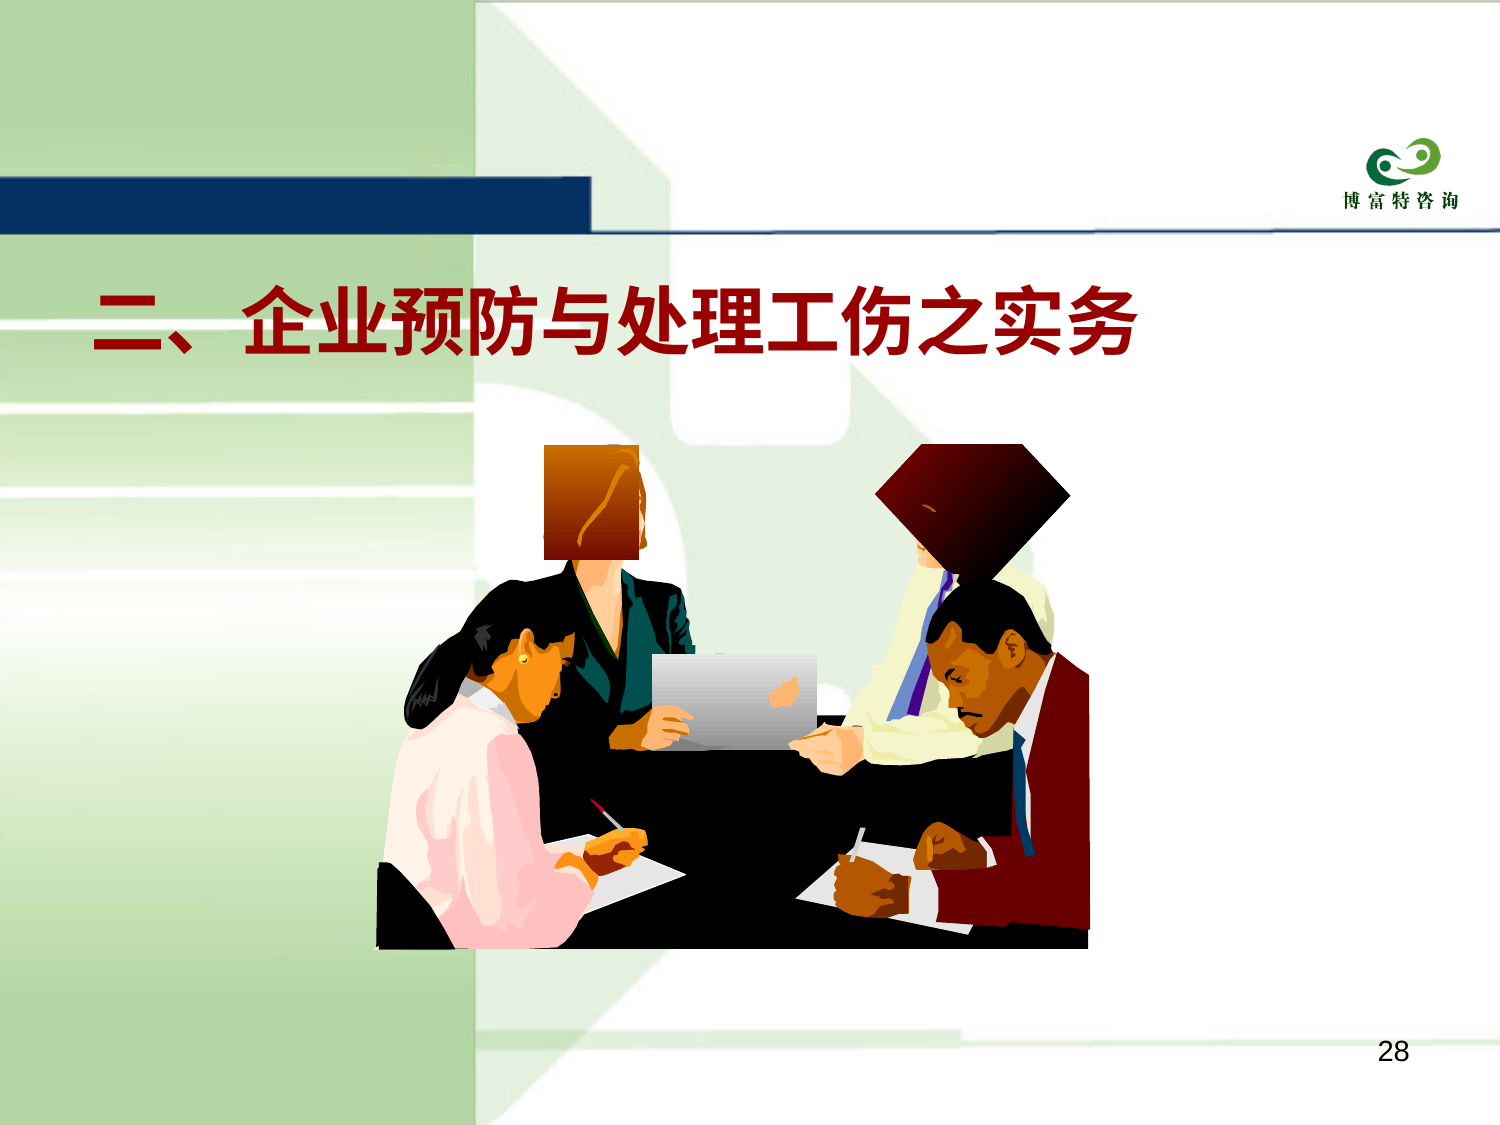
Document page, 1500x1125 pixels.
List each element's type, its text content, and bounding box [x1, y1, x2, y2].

text_box [1074, 1024, 1425, 1103]
list 二、企业预防与处理工伤之实务 [75, 262, 1400, 1005]
picture [0, 0, 1500, 1125]
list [372, 444, 1093, 953]
